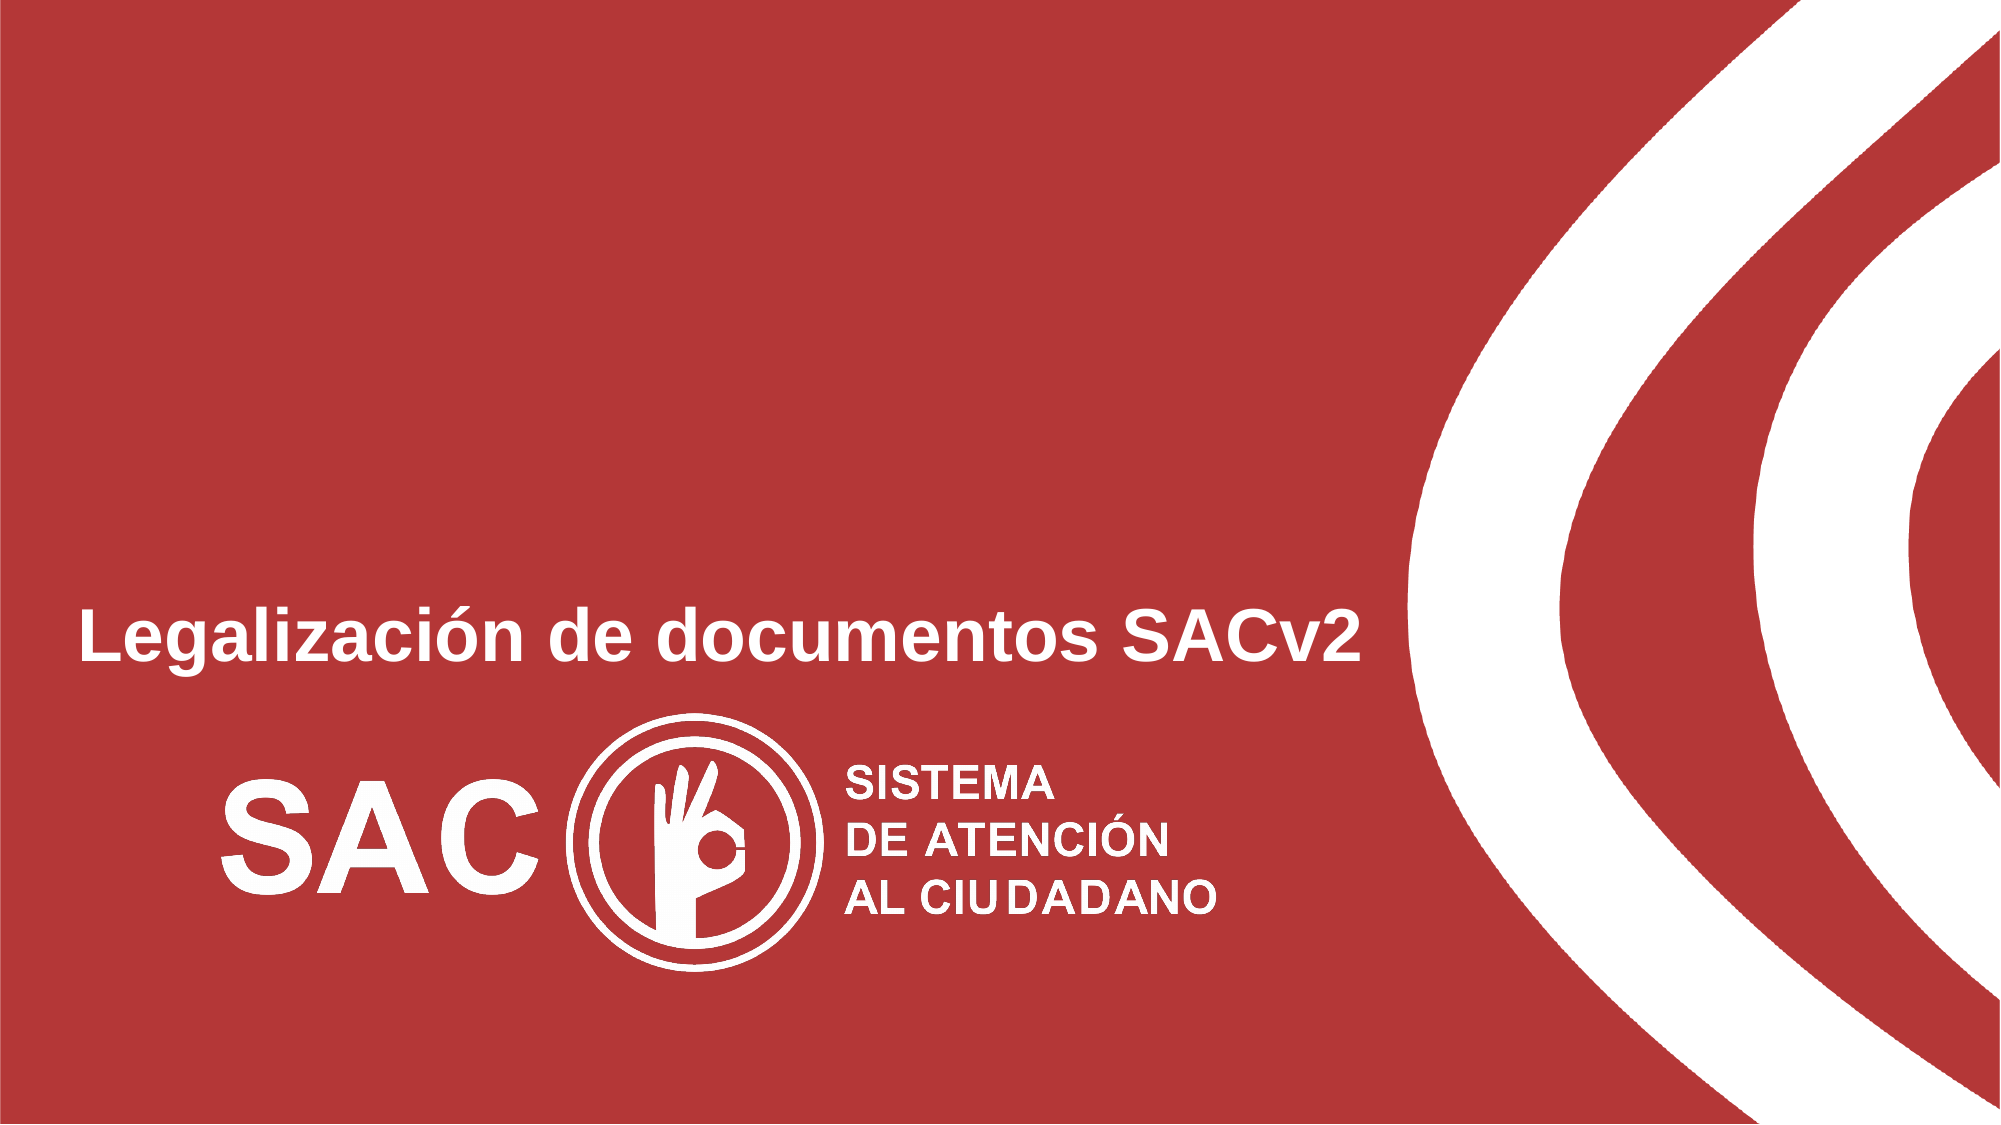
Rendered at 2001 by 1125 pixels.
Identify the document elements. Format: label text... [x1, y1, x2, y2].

title Legalización de documentos SACv2 [18, 562, 1423, 685]
picture [0, 0, 2000, 1124]
